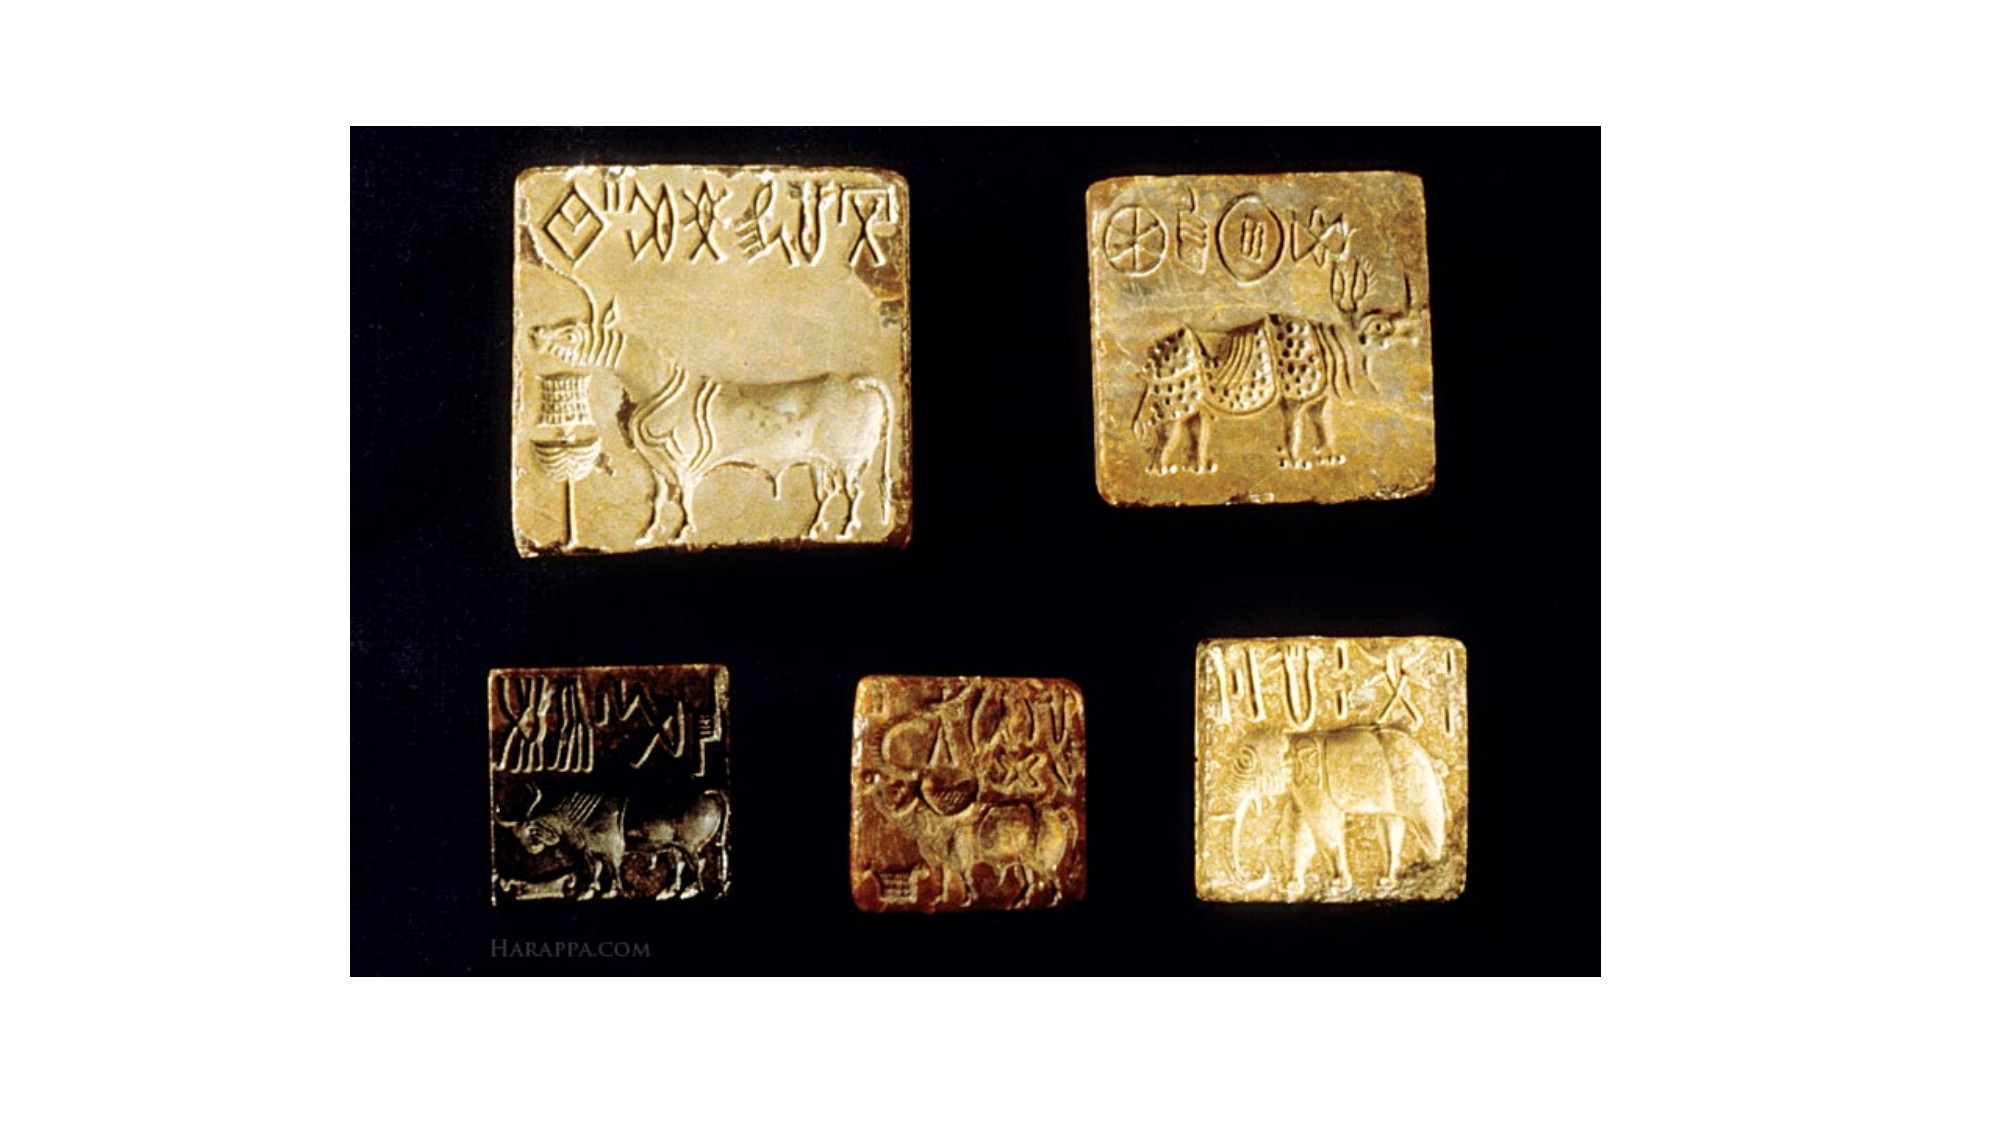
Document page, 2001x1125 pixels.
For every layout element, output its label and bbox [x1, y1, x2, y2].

picture [350, 126, 1601, 977]
